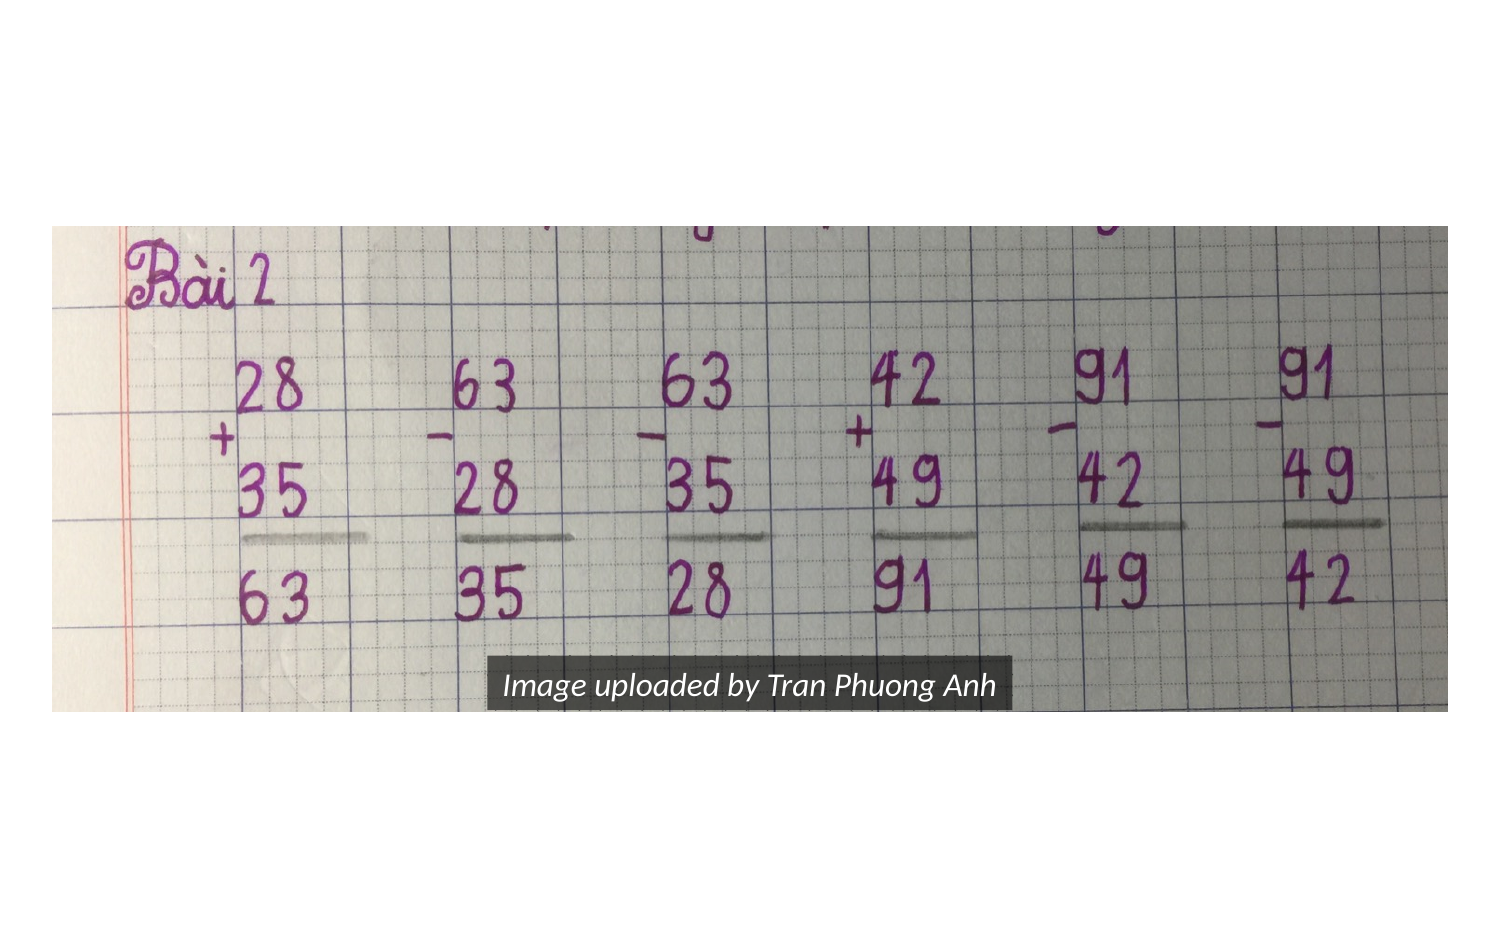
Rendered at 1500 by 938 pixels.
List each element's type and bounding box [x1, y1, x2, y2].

picture [51, 226, 1449, 712]
